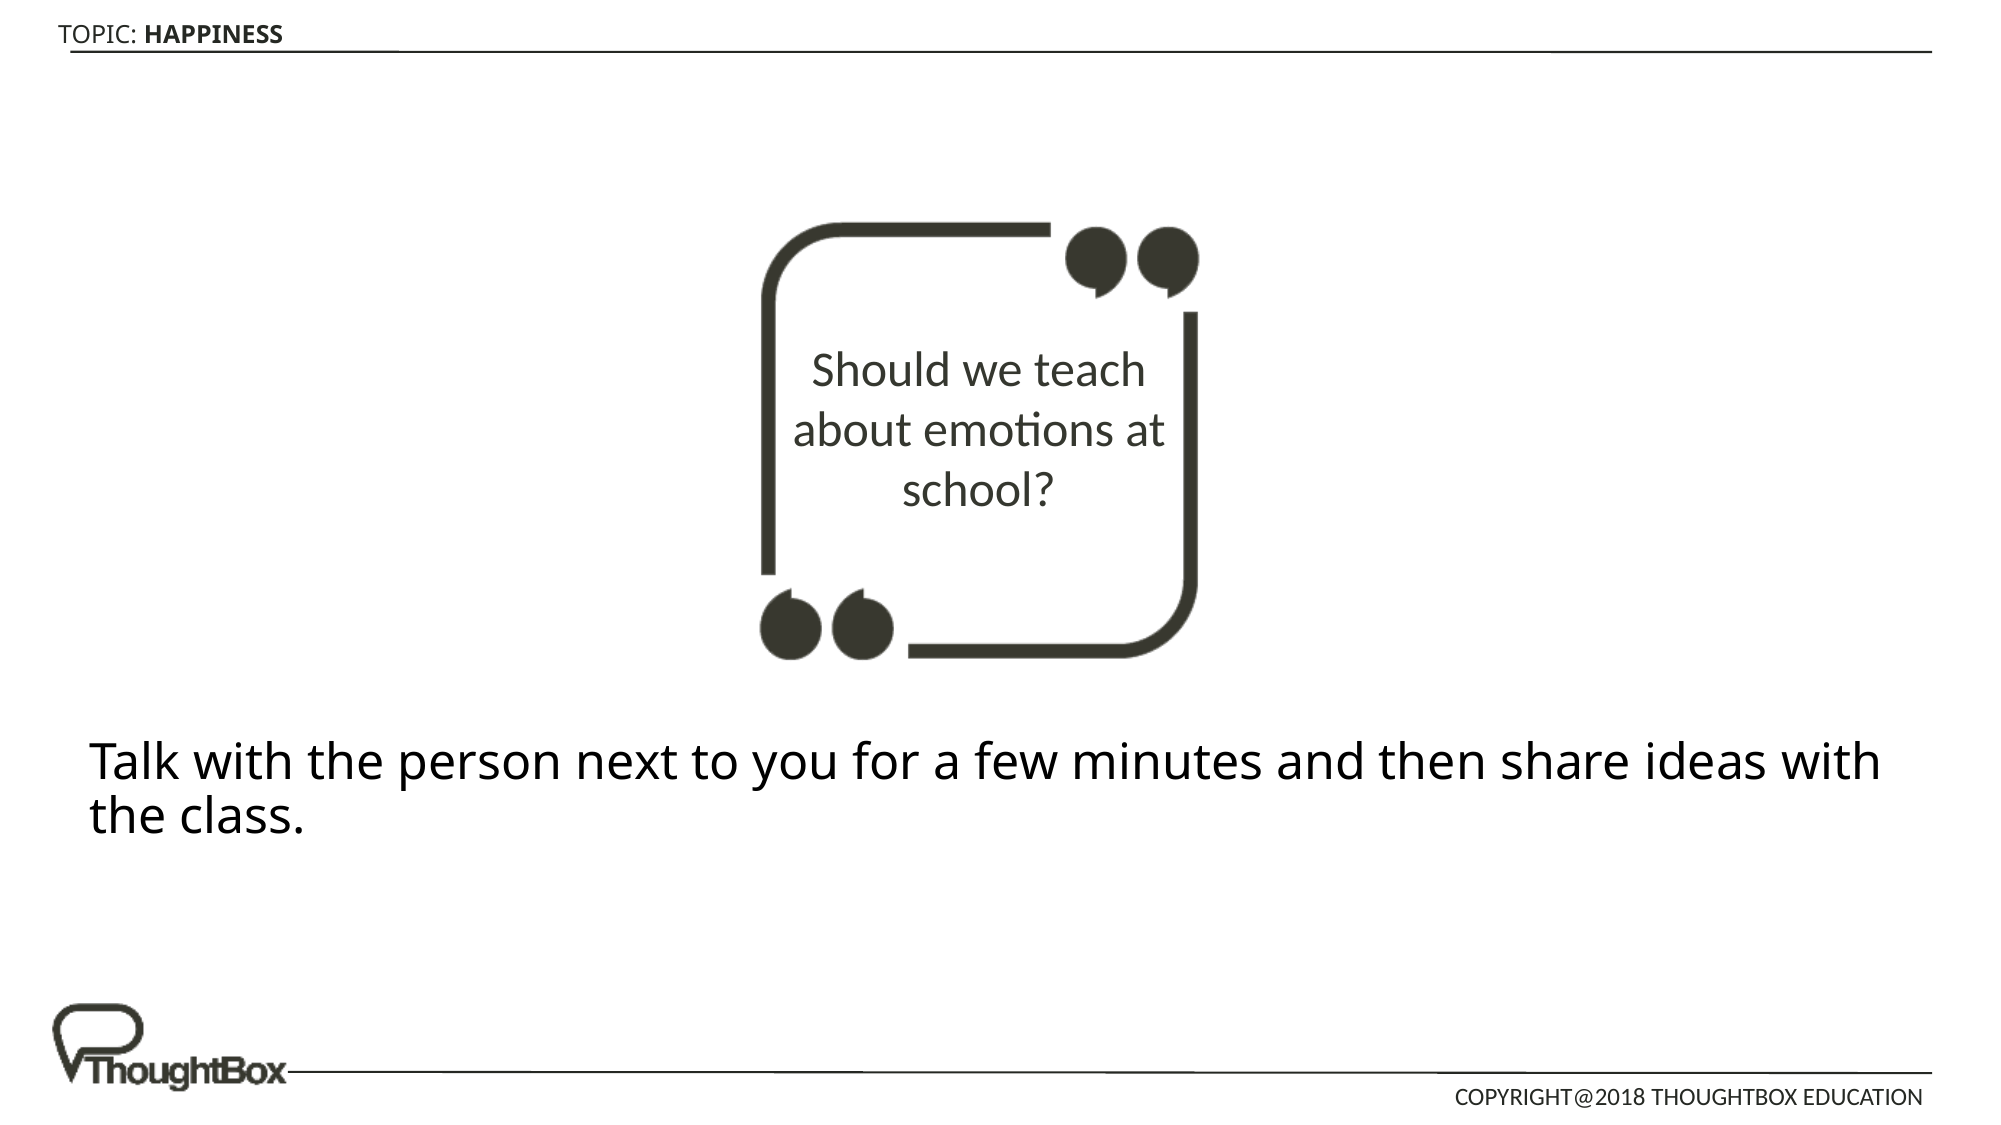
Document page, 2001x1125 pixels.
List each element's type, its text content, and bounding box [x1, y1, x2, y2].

picture [51, 1002, 74, 1093]
footer [662, 1042, 1338, 1103]
list Talk with the person next to you for a few minutes and then share ideas with the class. [74, 728, 1918, 1125]
picture [734, 197, 1224, 686]
